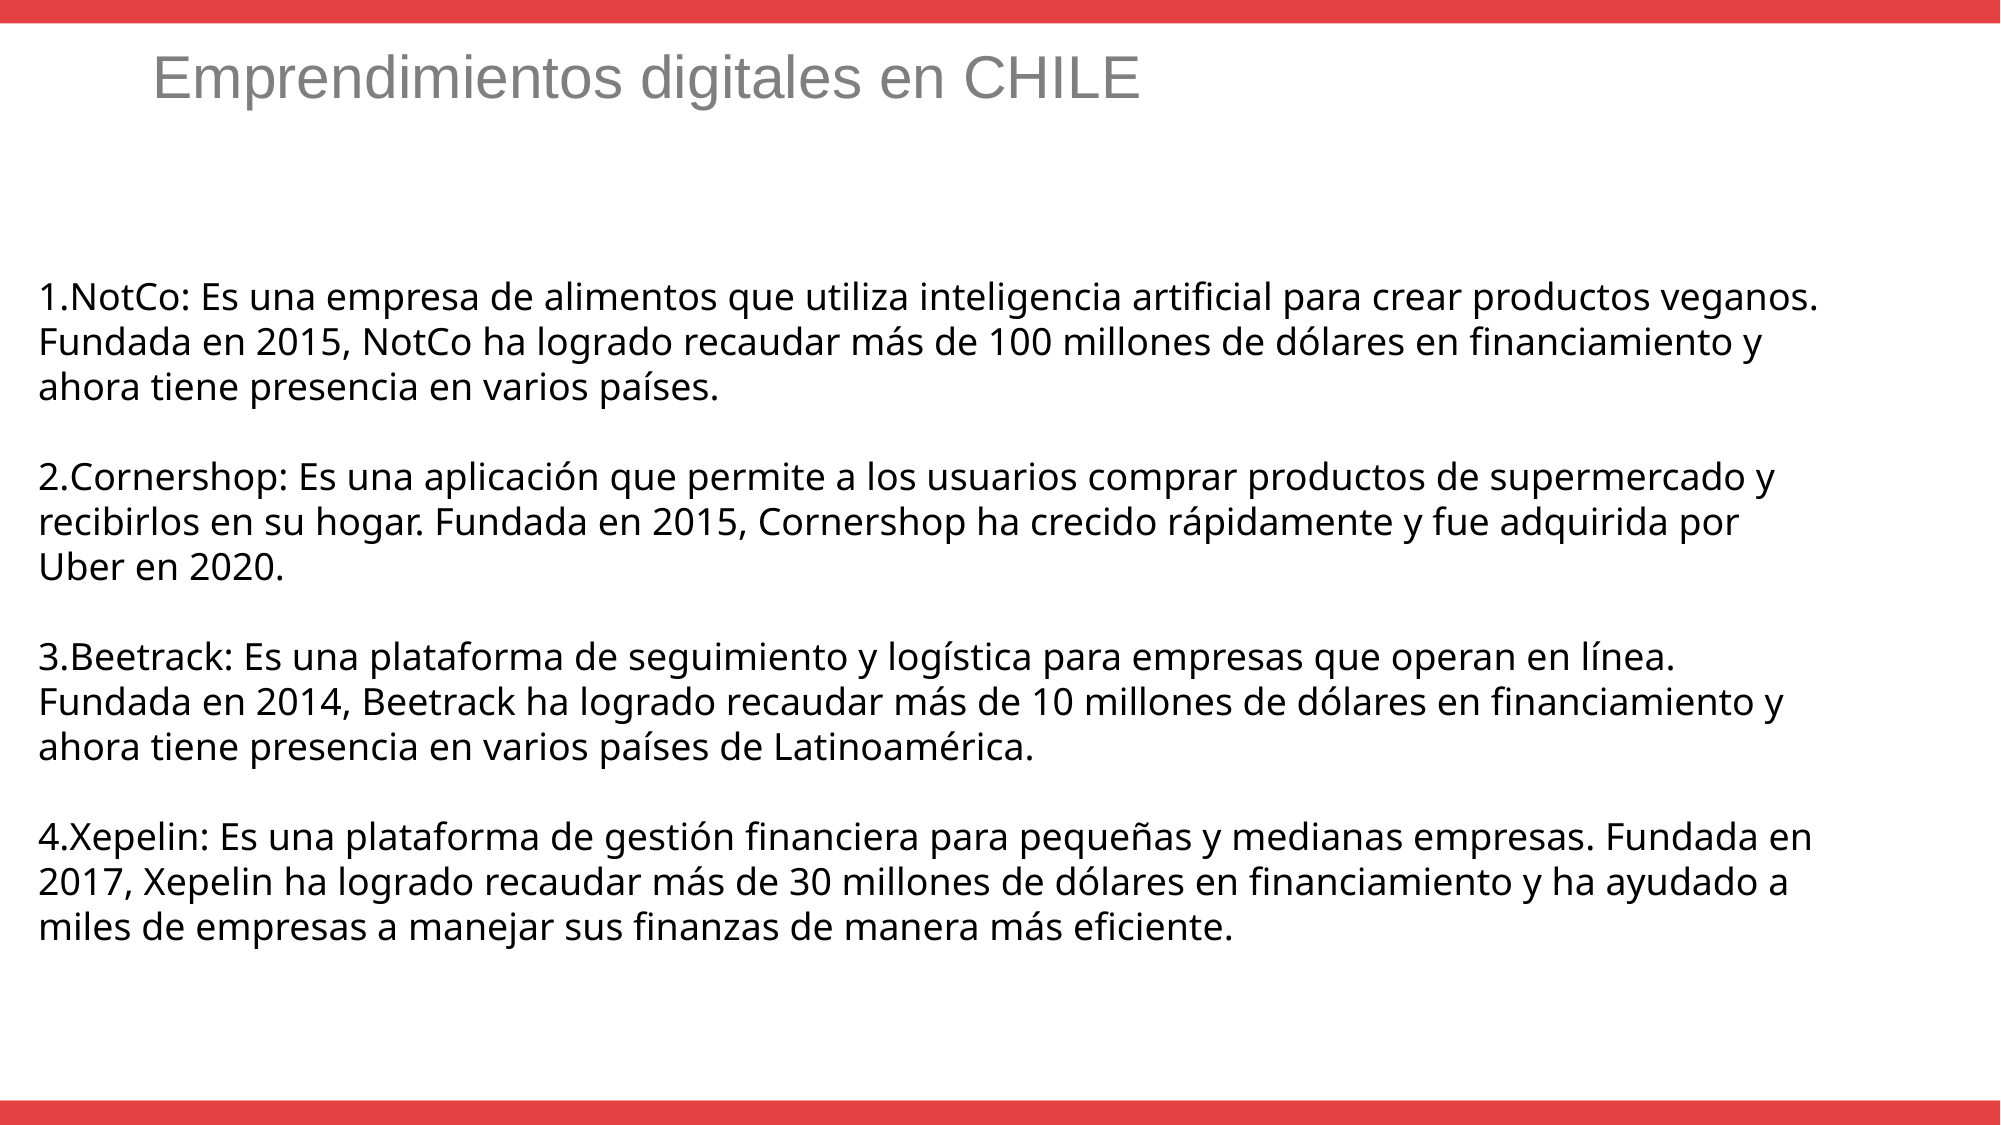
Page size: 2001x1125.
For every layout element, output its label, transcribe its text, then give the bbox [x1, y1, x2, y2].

picture [0, 0, 2001, 1125]
text_box NotCo: Es una empresa de alimentos que utiliza inteligencia artificial para crear productos veganos. Fundada en 2015, NotCo ha logrado recaudar más de 100 millones de dólares en financiamiento y ahora tiene presencia en varios países. Cornershop: Es una aplicación que permite a los usuarios comprar productos de supermercado y recibirlos en su hogar. Fundada en 2015, Cornershop ha crecido rápidamente y fue adquirida por Uber en 2020. Beetrack: Es una plataforma de seguimiento y logística para empresas que operan en línea. Fundada en 2014, Beetrack ha logrado recaudar más de 10 millones de dólares en financiamiento y ahora tiene presencia en varios países de Latinoamérica. Xepelin: Es una plataforma de gestión financiera para pequeñas y medianas empresas. Fundada en 2017, Xepelin ha logrado recaudar más de 30 millones de dólares en financiamiento y ha ayudado a miles de empresas a manejar sus finanzas de manera más eficiente. [38, 195, 1825, 1071]
title Emprendimientos digitales en CHILE [137, 38, 1863, 120]
